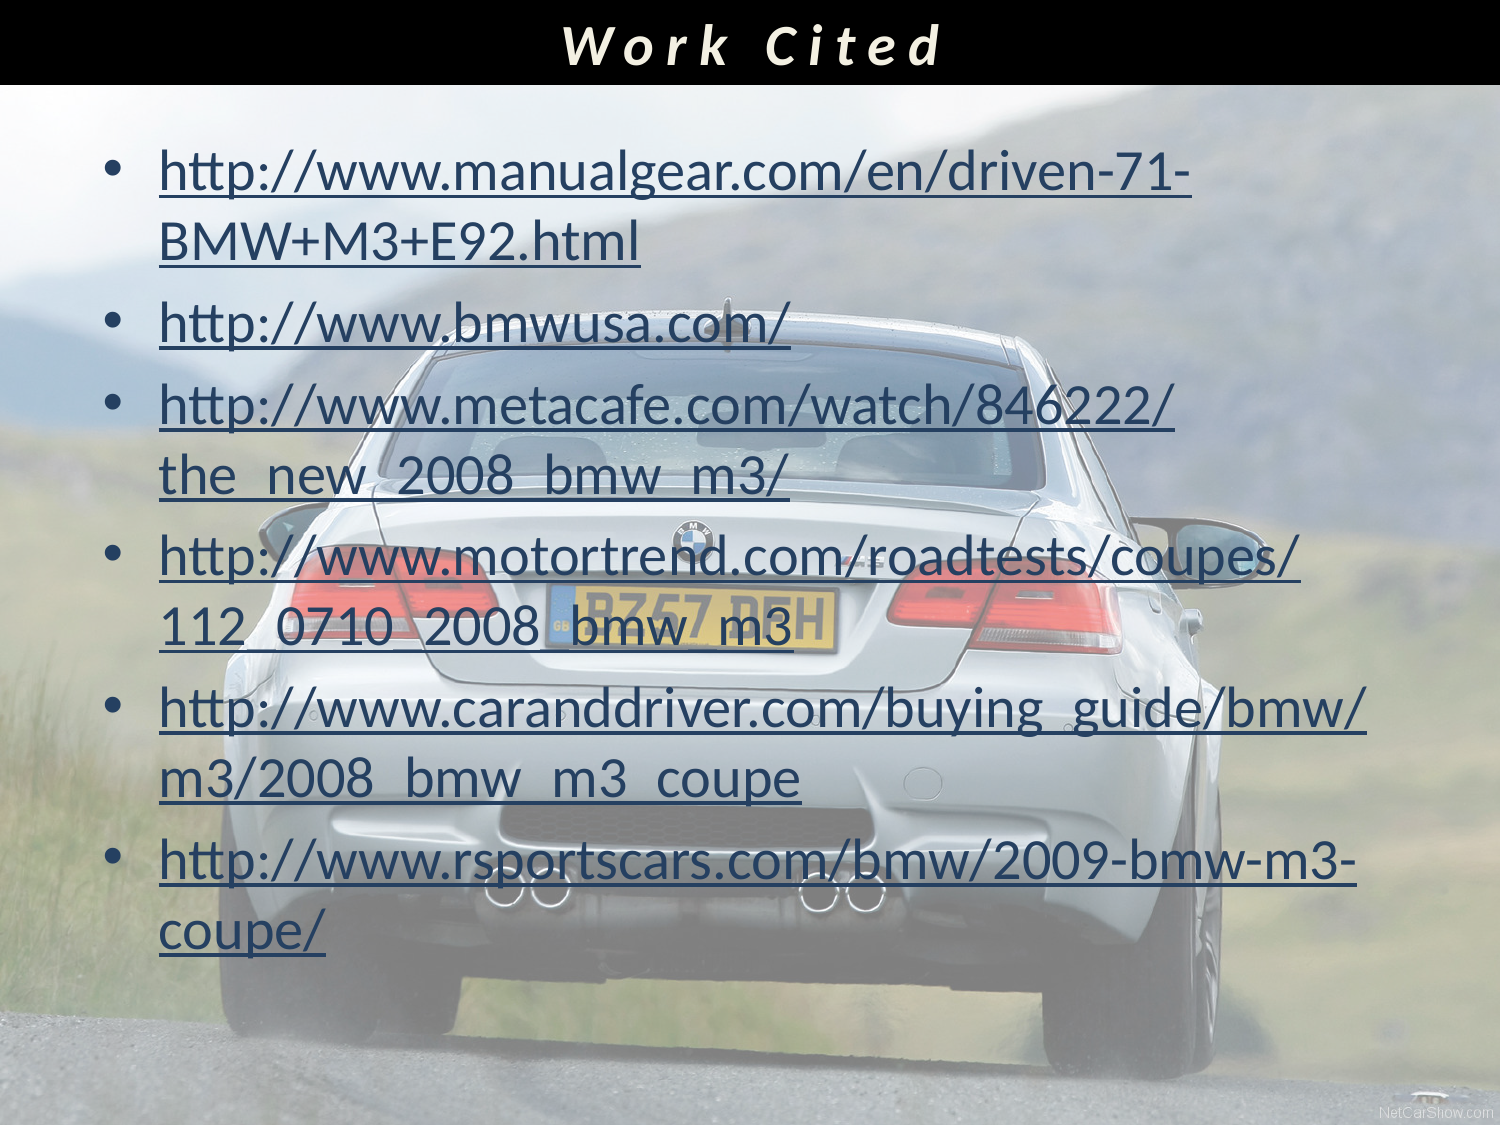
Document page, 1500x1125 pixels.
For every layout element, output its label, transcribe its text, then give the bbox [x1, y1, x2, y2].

text_box Work Cited [0, 0, 1500, 85]
list http://www.manualgear.com/en/driven-71-BMW+M3+E92.html http://www.bmwusa.com/ http://www.metacafe.com/watch/846222/the_new_2008_bmw_m3/ http://www.motortrend.com/roadtests/coupes/112_0710_2008_bmw_m3 http://www.caranddriver.com/buying_guide/bmw/m3/2008_bmw_m3_coupe http://www.rsportscars.com/bmw/2009-bmw-m3-coupe/ [87, 125, 1438, 969]
